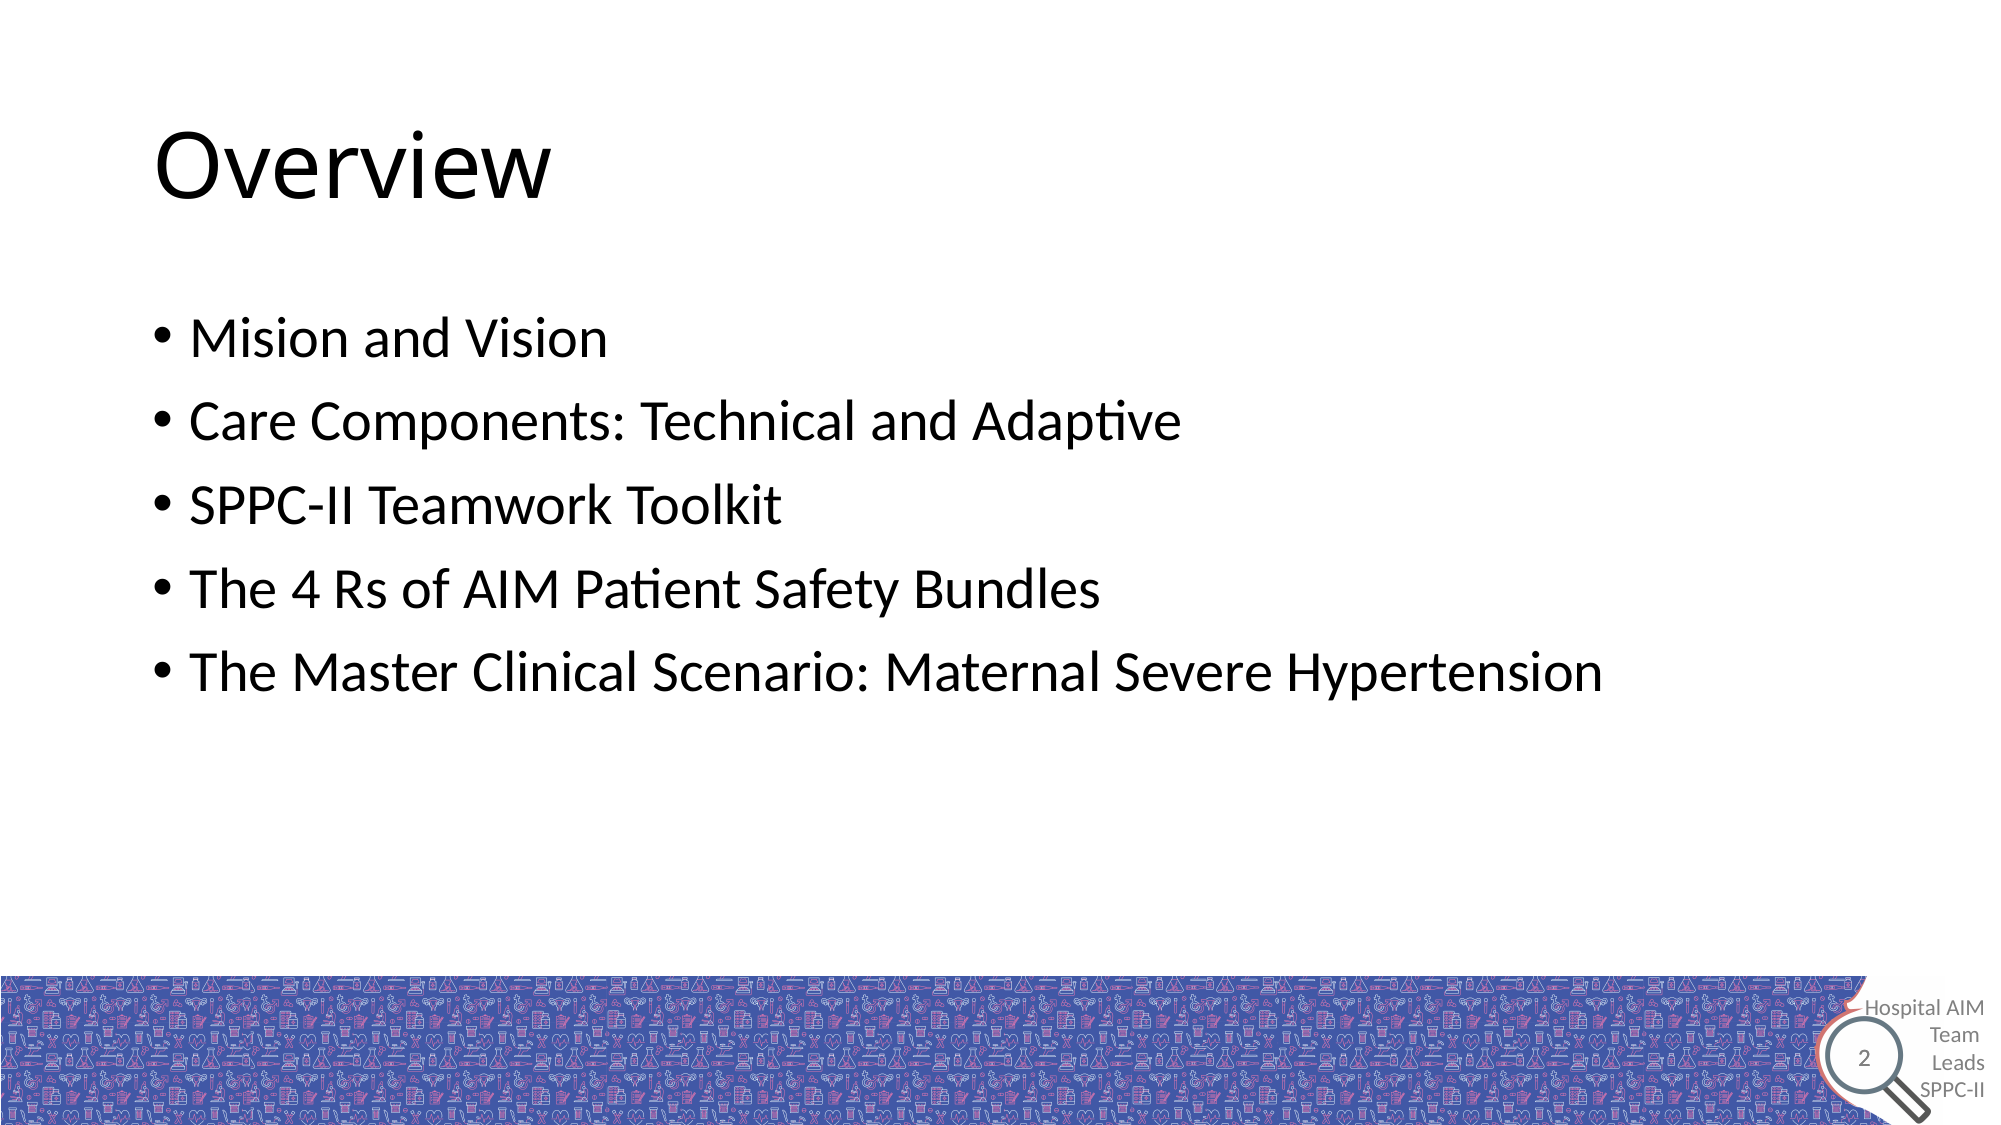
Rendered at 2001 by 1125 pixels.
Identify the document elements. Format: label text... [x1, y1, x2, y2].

text_box 2 [1829, 1026, 1900, 1086]
list Mision and Vision Care Components: Technical and Adaptive SPPC-II Teamwork Toolkit The 4 Rs of AIM Patient Safety Bundles The Master Clinical Scenario: Maternal Severe Hypertension [137, 299, 1863, 1014]
title Overview [137, 59, 1863, 278]
picture [0, 976, 1992, 1125]
